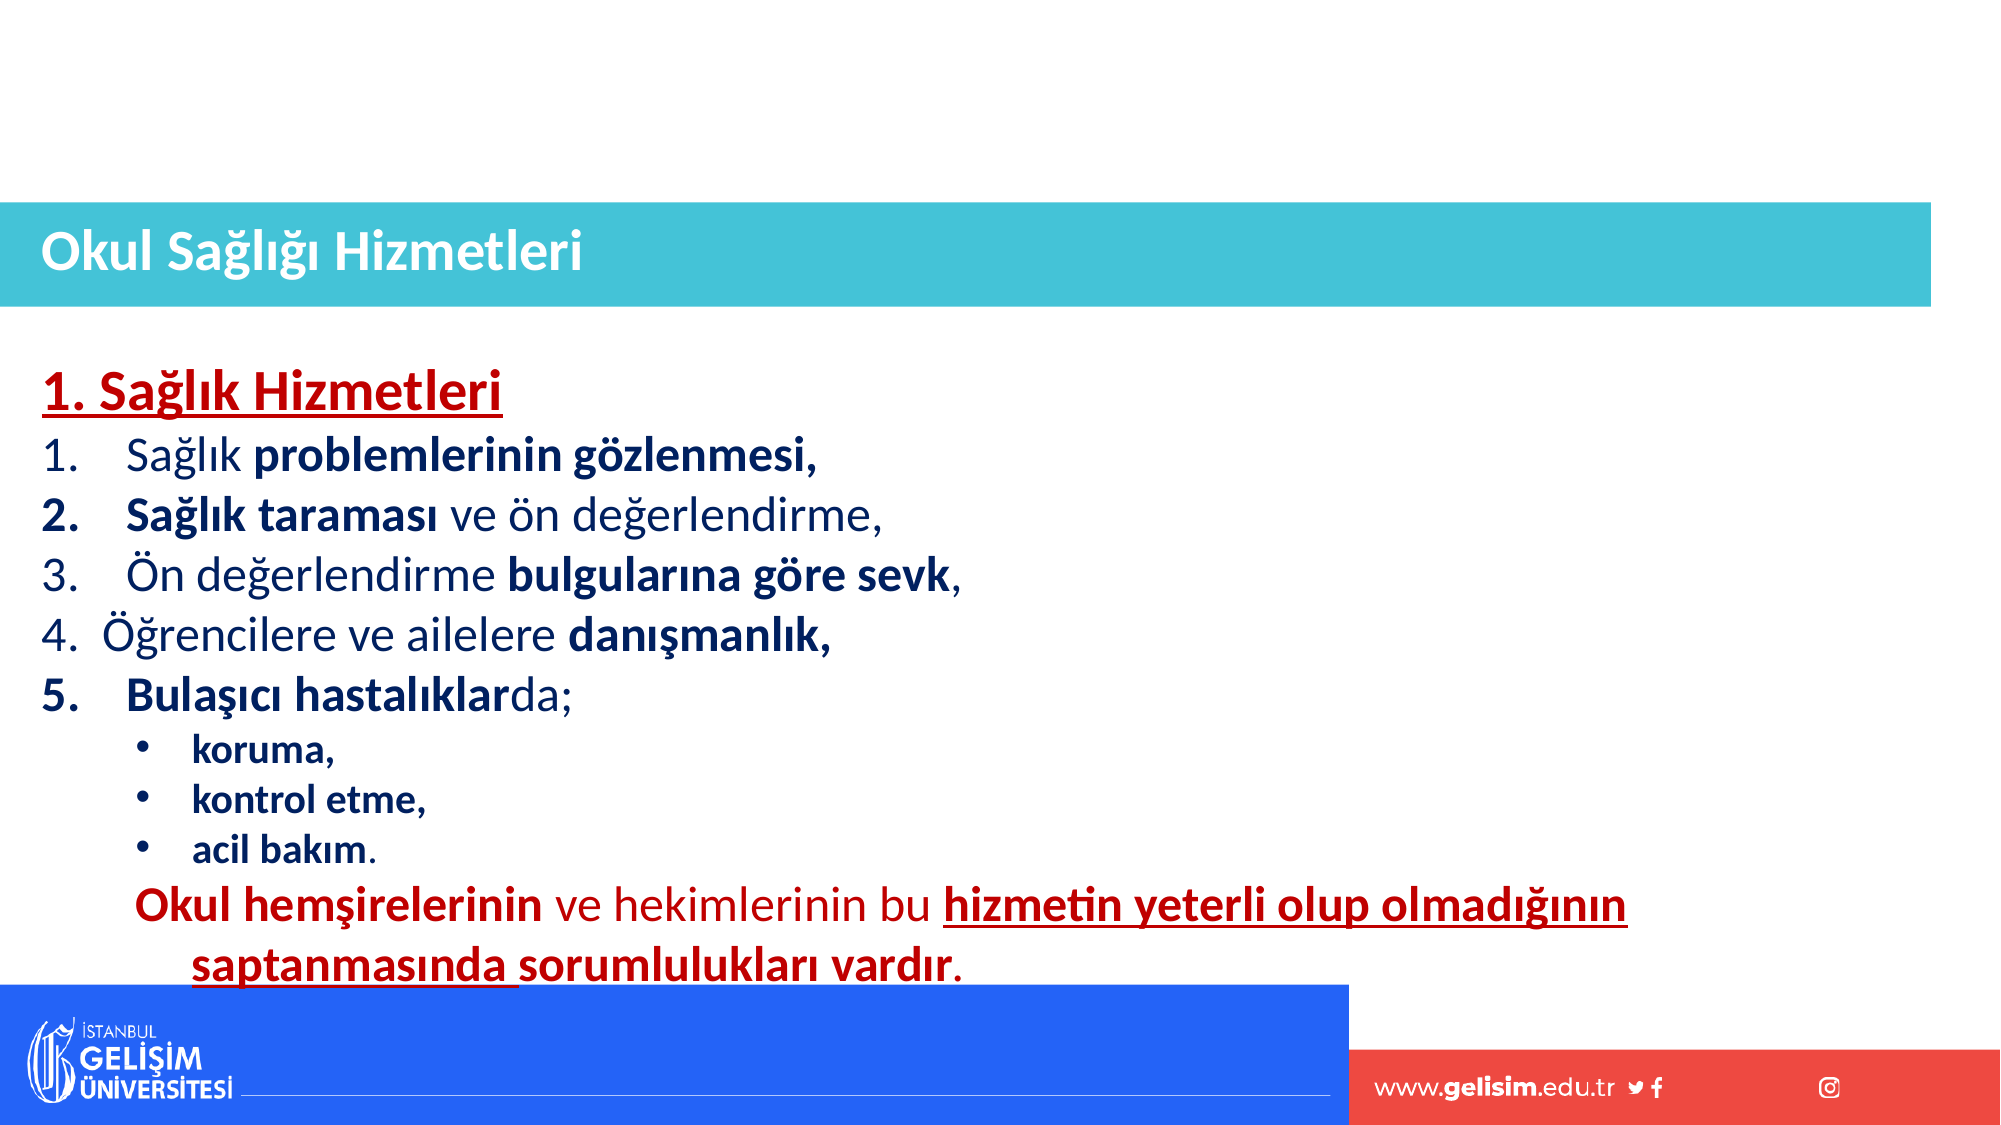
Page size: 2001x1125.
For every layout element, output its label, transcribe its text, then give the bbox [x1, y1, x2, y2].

text_box Okul Sağlığı Hizmetleri 1. Sağlık Hizmetleri Sağlık problemlerinin gözlenmesi, Sağlık taraması ve ön değerlendirme, Ön değerlendirme bulgularına göre sevk, 4. Öğrencilere ve ailelere danışmanlık, Bulaşıcı hastalıklarda; koruma, kontrol etme, acil bakım. Okul hemşirelerinin ve hekimlerinin bu hizmetin yeterli olup olmadığının saptanmasında sorumlulukları vardır. [27, 204, 1950, 983]
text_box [0, 984, 2000, 1125]
